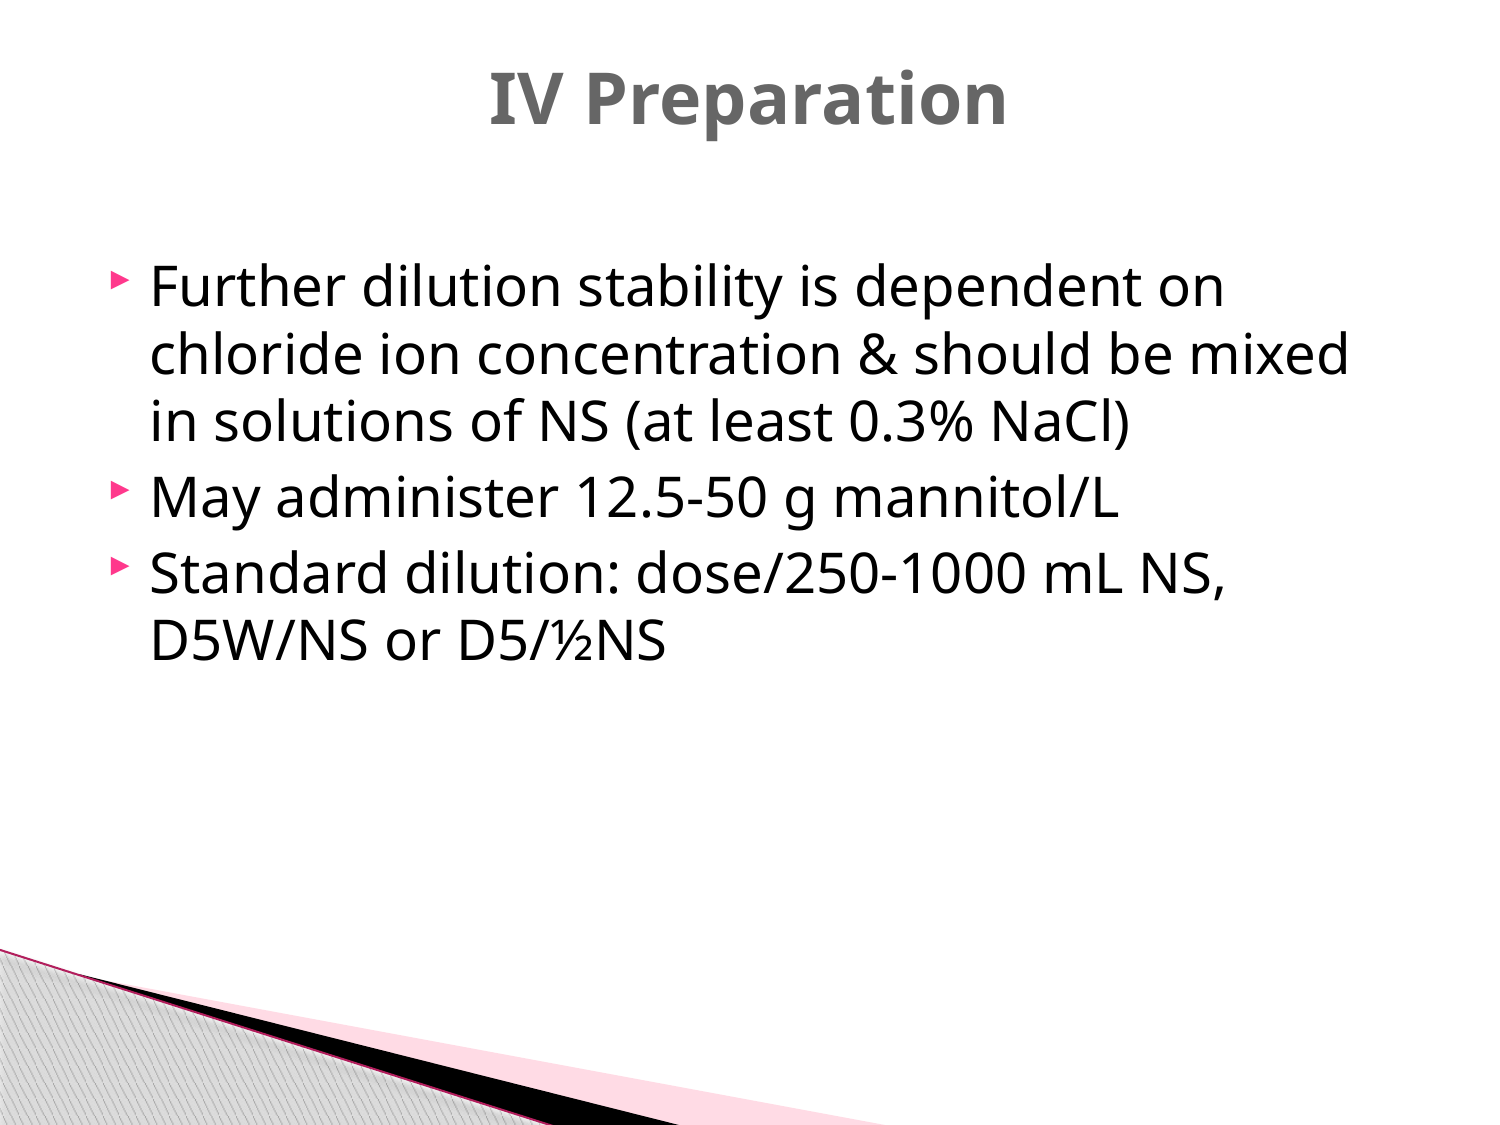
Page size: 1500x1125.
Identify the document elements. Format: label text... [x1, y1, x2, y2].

title IV Preparation [75, 45, 1425, 233]
list Further dilution stability is dependent on chloride ion concentration & should be mixed in solutions of NS (at least 0.3% NaCl) May administer 12.5-50 g mannitol/L Standard dilution: dose/250-1000 mL NS, D5W/NS or D5/½NS [75, 243, 1425, 986]
